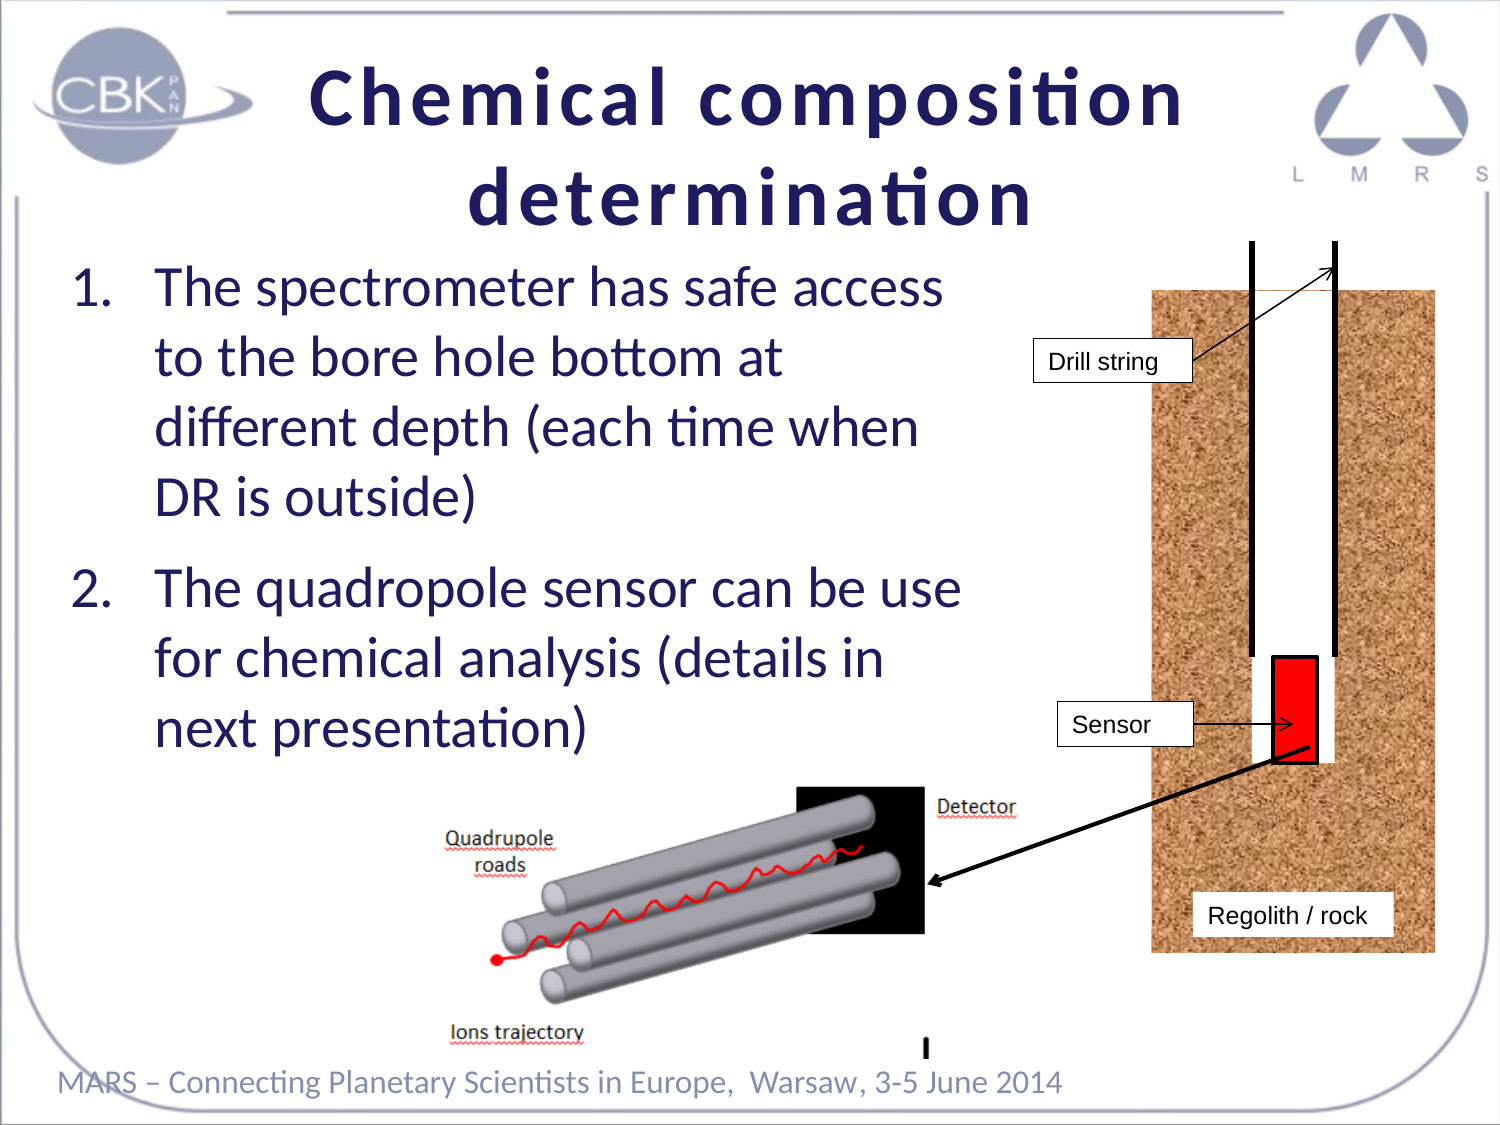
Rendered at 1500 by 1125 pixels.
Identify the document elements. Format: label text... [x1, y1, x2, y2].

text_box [926, 746, 1311, 885]
text_box Chemical composition determination [227, 35, 1273, 250]
picture [0, 0, 1500, 1125]
text_box [1150, 289, 1437, 954]
text_box The spectrometer has safe access to the bore hole bottom at different depth (each time when DR is outside) The quadropole sensor can be use for chemical analysis (details in next presentation) [0, 241, 1005, 767]
text_box Drill string [1033, 338, 1193, 383]
text_box [1271, 655, 1319, 765]
text_box Regolith / rock [1192, 892, 1394, 937]
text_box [1192, 266, 1335, 361]
text_box MARS – Connecting Planetary Scientists in Europe, Warsaw, 3‐5 June 2014 [0, 1053, 1310, 1108]
text_box [1250, 369, 1337, 765]
text_box Sensor [1057, 701, 1194, 745]
